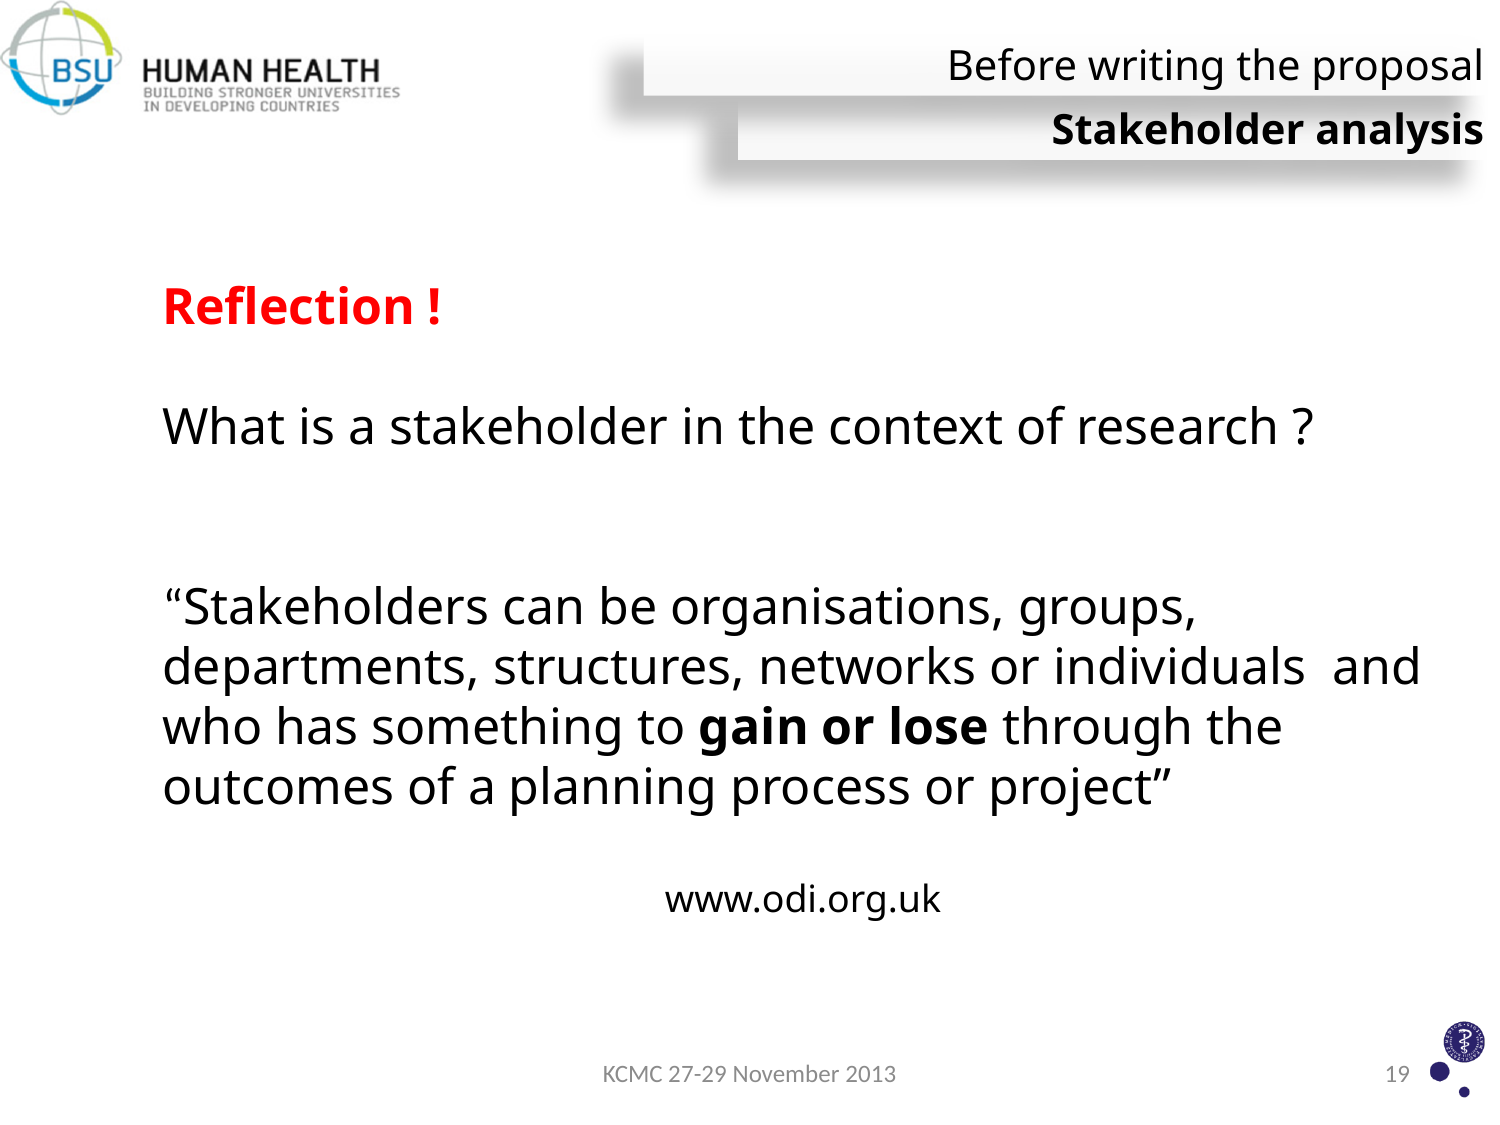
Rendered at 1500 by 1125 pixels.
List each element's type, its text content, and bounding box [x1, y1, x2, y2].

text_box Stakeholder analysis [738, 96, 1500, 160]
picture [0, 0, 573, 117]
text_box Reflection ! What is a stakeholder in the context of research ? “Stakeholders can be organisations, groups, departments, structures, networks or individuals and who has something to gain or lose through the outcomes of a planning process or project” www.odi.org.uk [147, 267, 1459, 927]
text_box Before writing the proposal [643, 30, 1500, 96]
picture [702, 992, 1500, 1107]
footer KCMC 27-29 November 2013 [512, 1042, 697, 1103]
